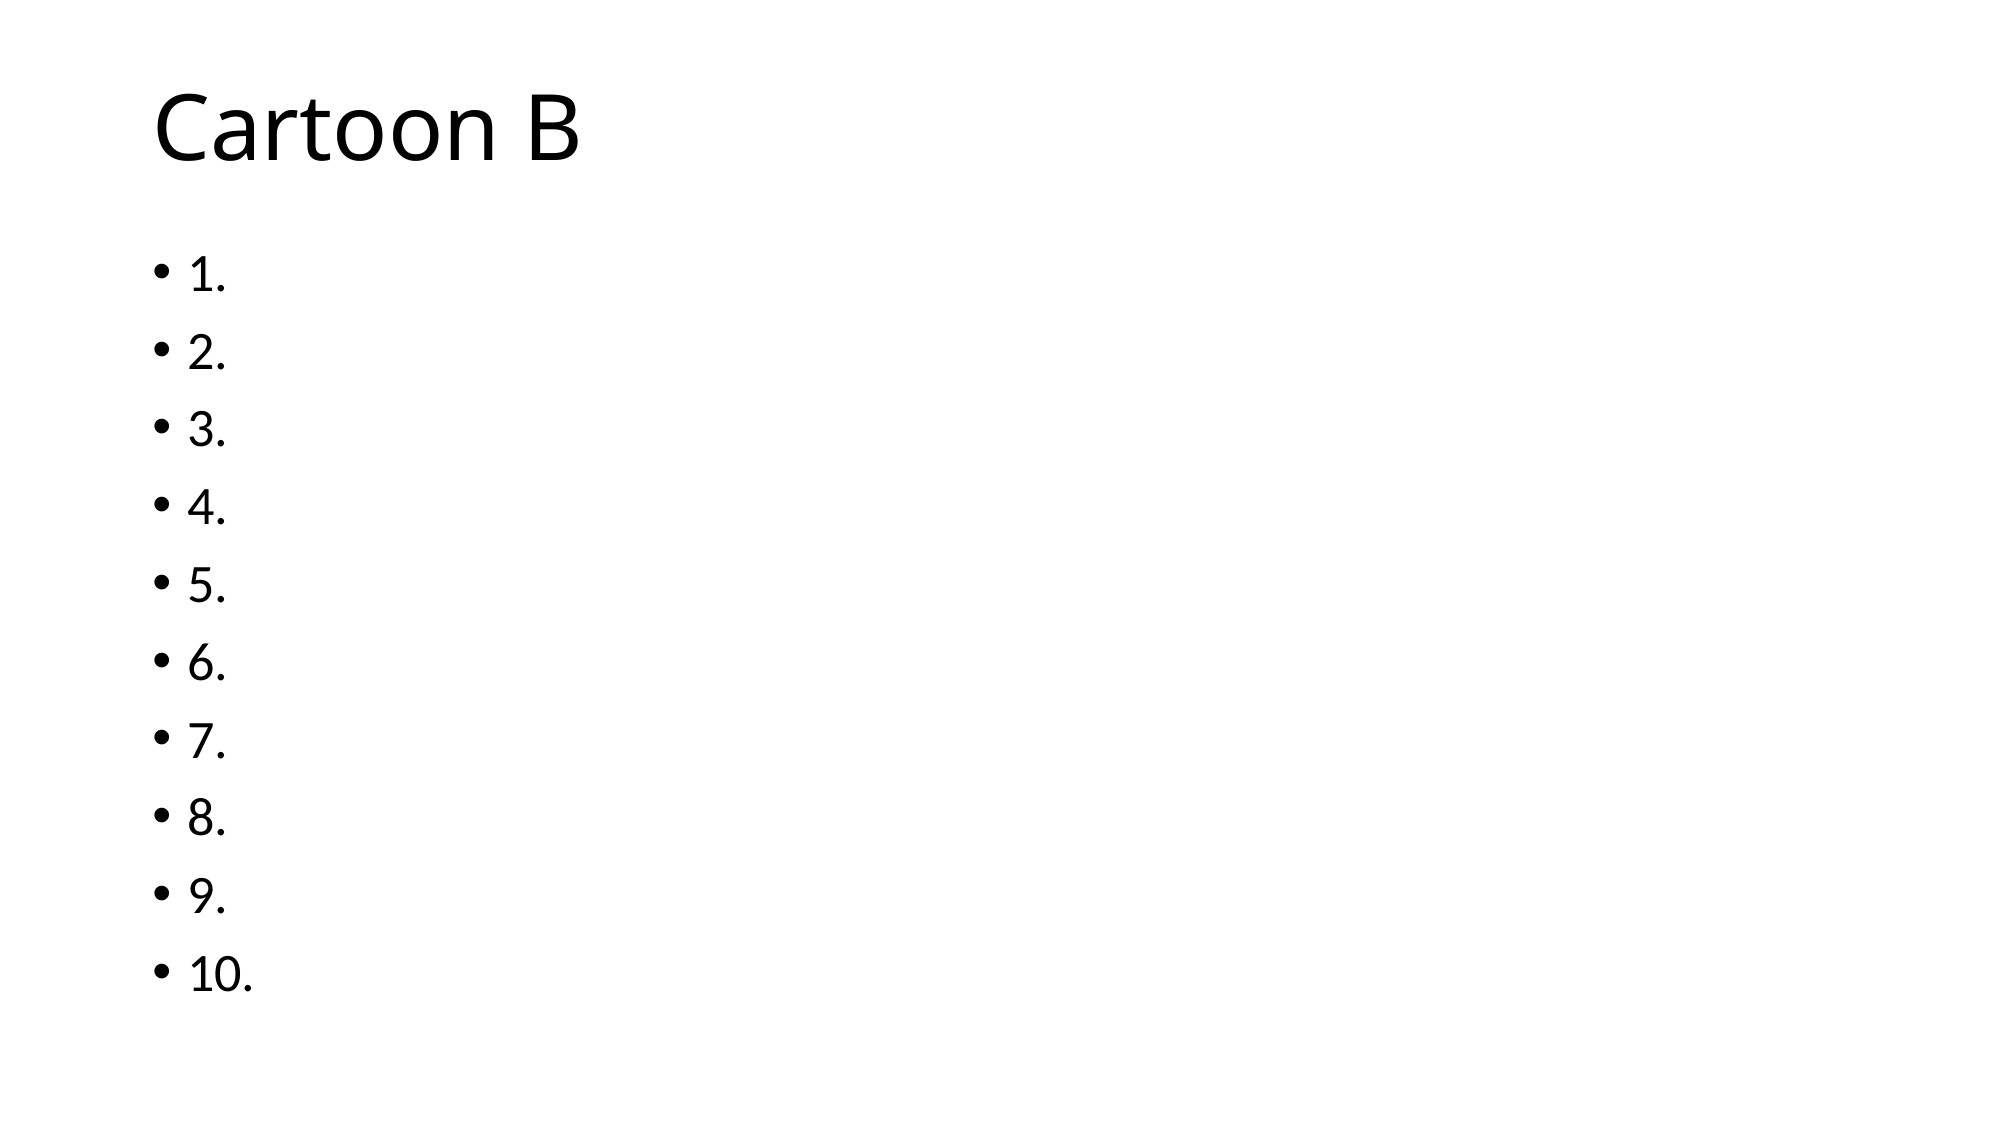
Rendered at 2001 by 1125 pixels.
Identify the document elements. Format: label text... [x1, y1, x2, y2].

text_box 1. 2. 3. 4. 5. 6. 7. 8. 9. 10. [137, 237, 1863, 1014]
text_box Cartoon B [137, 59, 1863, 202]
